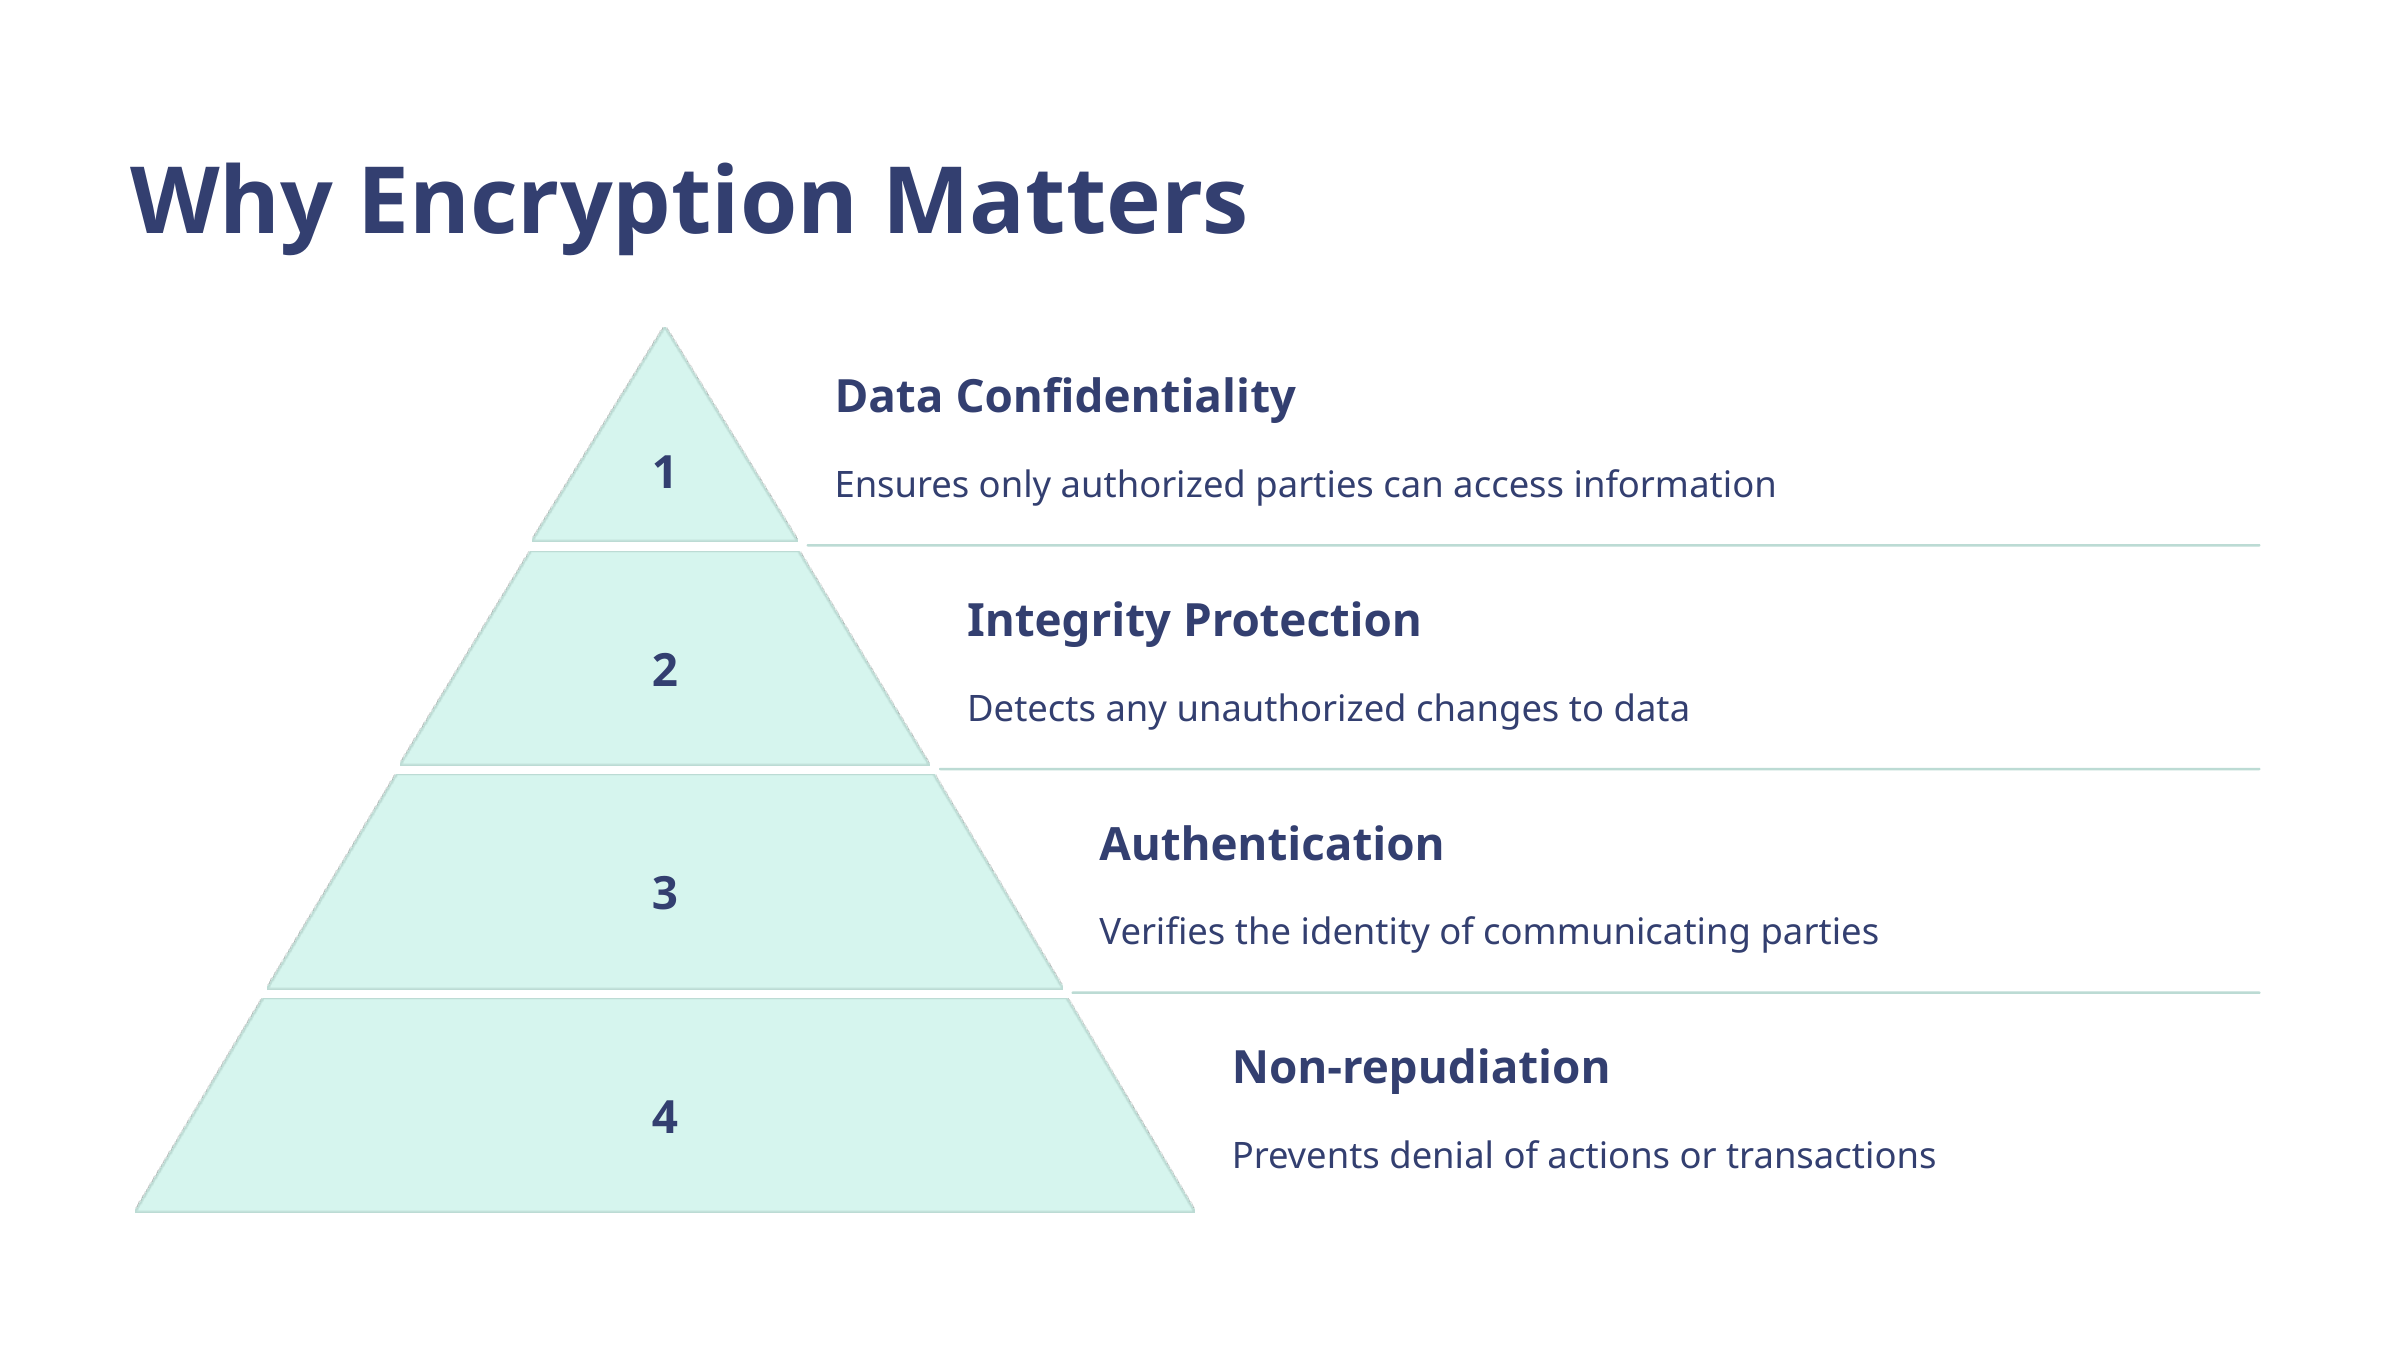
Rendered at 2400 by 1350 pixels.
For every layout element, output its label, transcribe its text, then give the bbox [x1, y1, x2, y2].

text_box Verifies the identity of communicating parties [1099, 892, 1886, 953]
text_box Integrity Protection [967, 588, 1545, 647]
text_box [939, 767, 2261, 771]
text_box Why Encryption Matters [130, 136, 1580, 254]
picture [532, 327, 798, 542]
text_box Prevents denial of actions or transactions [1231, 1116, 1948, 1176]
text_box Detects any unauthorized changes to data [967, 668, 1698, 729]
text_box Ensures only authorized parties can access information [834, 445, 1791, 505]
text_box Data Confidentiality [834, 364, 1435, 423]
picture [267, 774, 1063, 990]
picture [400, 551, 930, 766]
text_box Non-repudiation [1231, 1035, 1708, 1094]
text_box Authentication [1099, 812, 1565, 871]
picture [135, 998, 1195, 1213]
